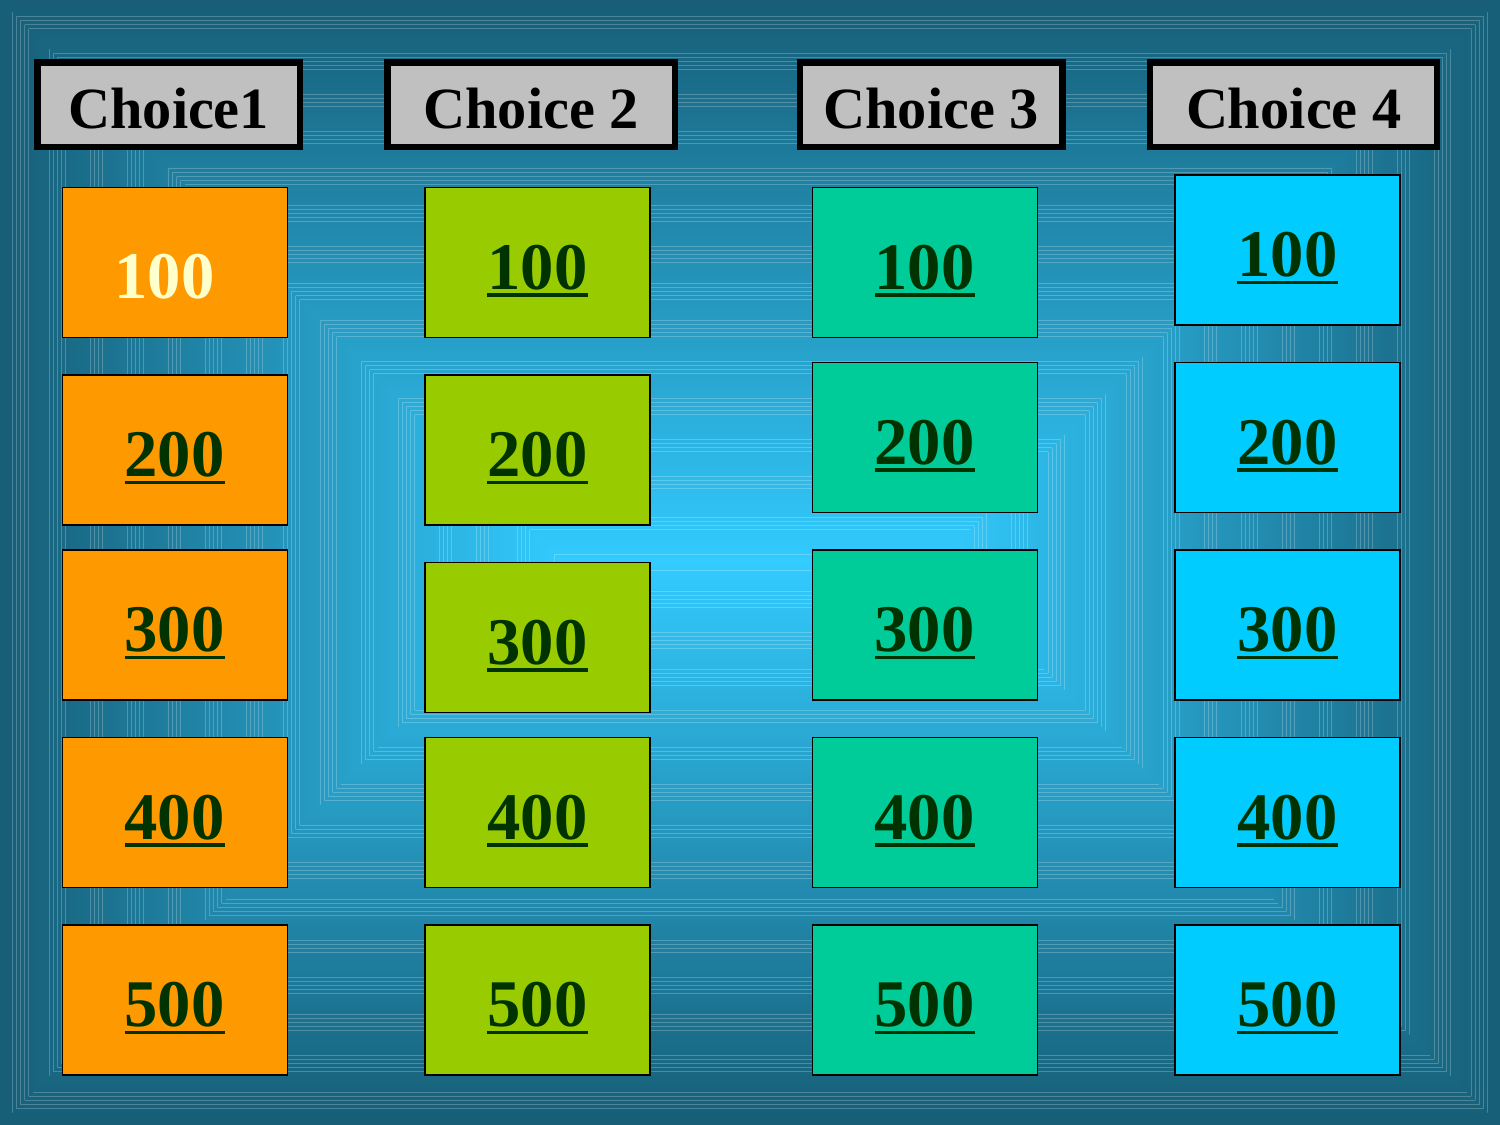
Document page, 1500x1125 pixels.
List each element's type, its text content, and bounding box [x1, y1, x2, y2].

text_box 300 [812, 549, 1038, 700]
text_box 300 [424, 562, 650, 713]
text_box 300 [62, 549, 288, 700]
text_box Choice 3 [800, 62, 1063, 148]
text_box 400 [1174, 737, 1400, 888]
text_box 400 [812, 737, 1038, 888]
text_box 100 [424, 187, 650, 338]
text_box 200 [812, 362, 1038, 513]
text_box 500 [1174, 924, 1400, 1075]
text_box [62, 187, 288, 338]
text_box 500 [62, 924, 288, 1075]
text_box Choice 2 [387, 62, 675, 148]
text_box 200 [424, 374, 650, 525]
text_box 400 [62, 737, 288, 888]
text_box 100 [1174, 174, 1400, 325]
text_box 100 [812, 187, 1038, 338]
text_box 500 [812, 924, 1038, 1075]
text_box 300 [1174, 549, 1400, 700]
text_box 200 [1174, 362, 1400, 513]
text_box 200 [62, 374, 288, 525]
text_box 400 [424, 737, 650, 888]
text_box Choice1 [37, 62, 300, 148]
text_box 100 [99, 224, 238, 320]
text_box Choice 4 [1149, 62, 1438, 148]
text_box 500 [424, 924, 650, 1075]
